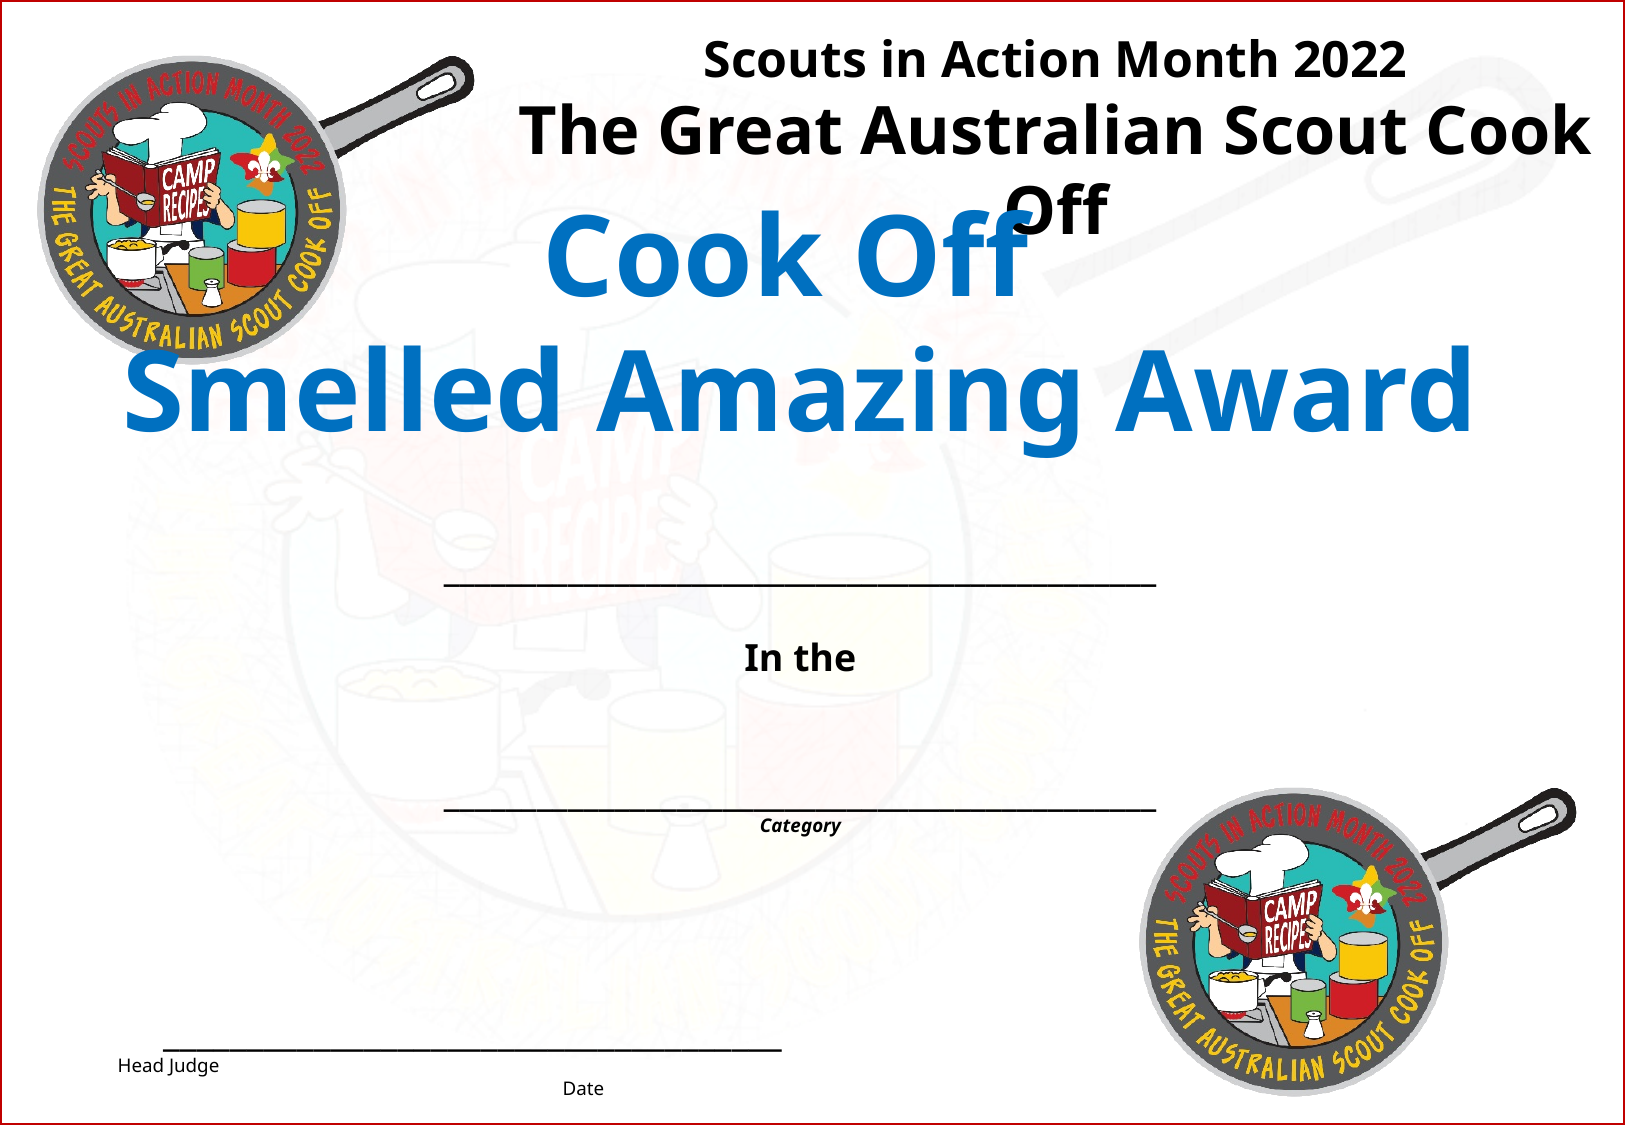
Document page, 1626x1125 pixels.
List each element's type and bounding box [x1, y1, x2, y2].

picture [15, 20, 1589, 1107]
text_box [0, 0, 1625, 1125]
